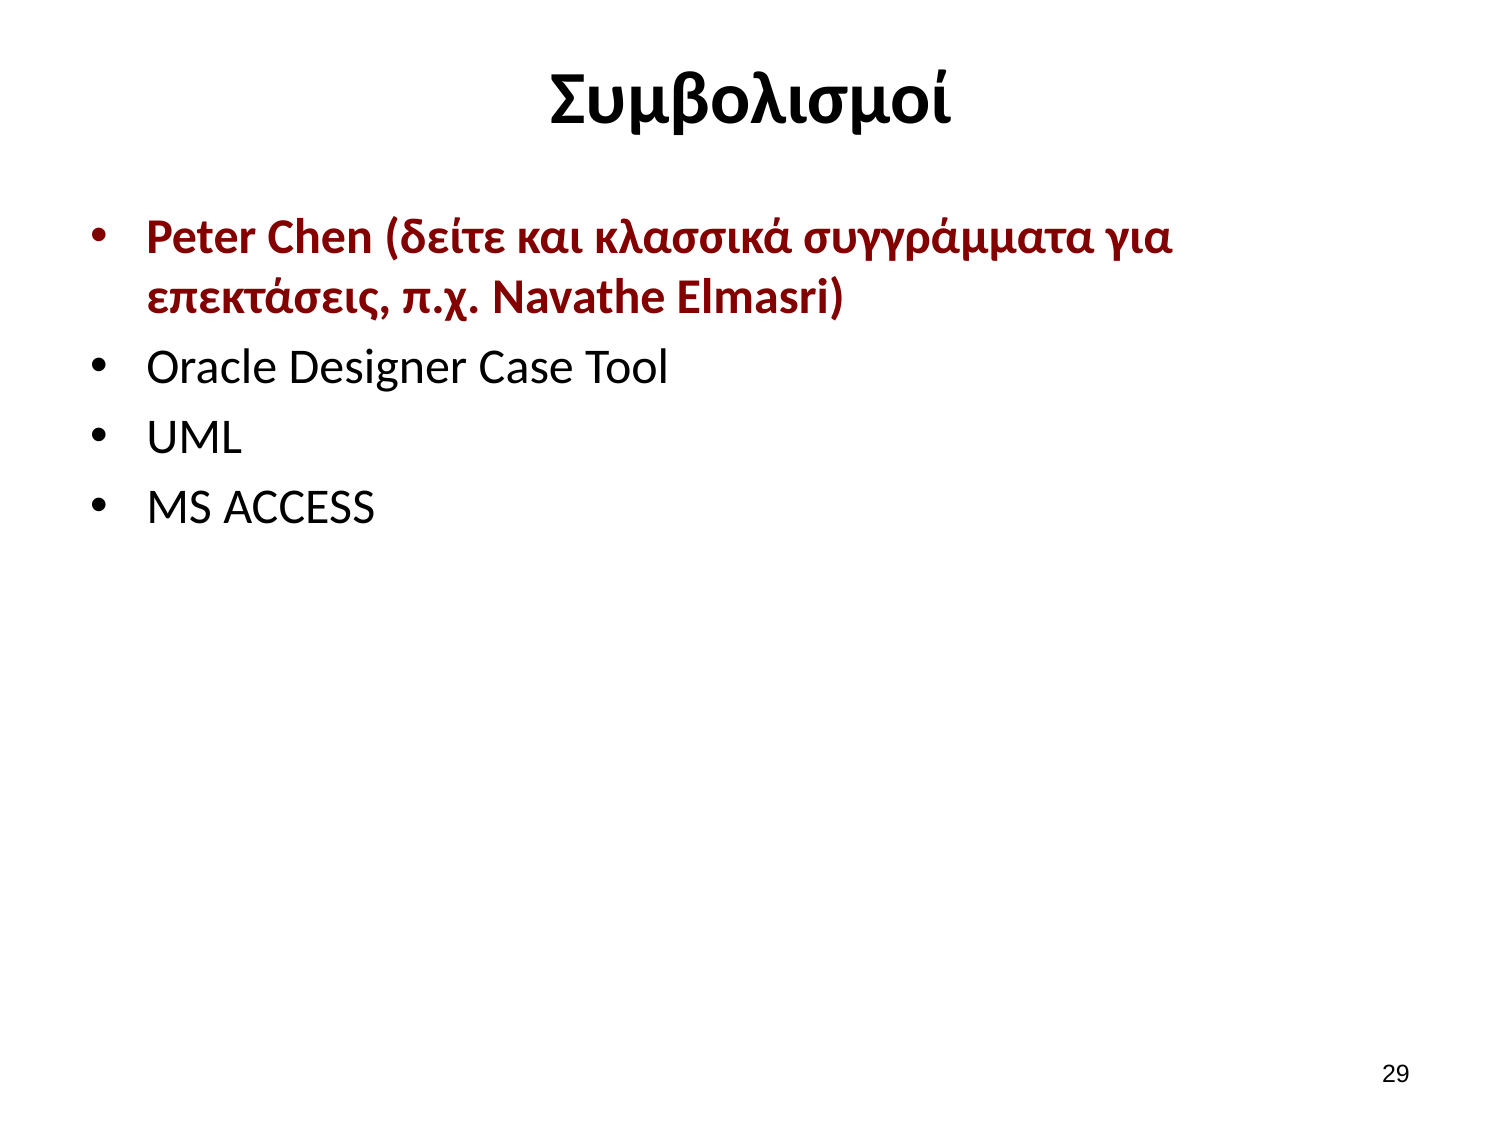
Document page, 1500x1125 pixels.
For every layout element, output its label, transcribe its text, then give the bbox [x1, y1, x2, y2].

slide_number 29 [1074, 1042, 1425, 1103]
list Peter Chen (δείτε και κλασσικά συγγράμματα για επεκτάσεις, π.χ. Navathe Elmasri) Oracle Designer Case Tool UML MS ACCESS [75, 196, 1425, 1024]
title Συμβολισμοί [76, 19, 1427, 169]
